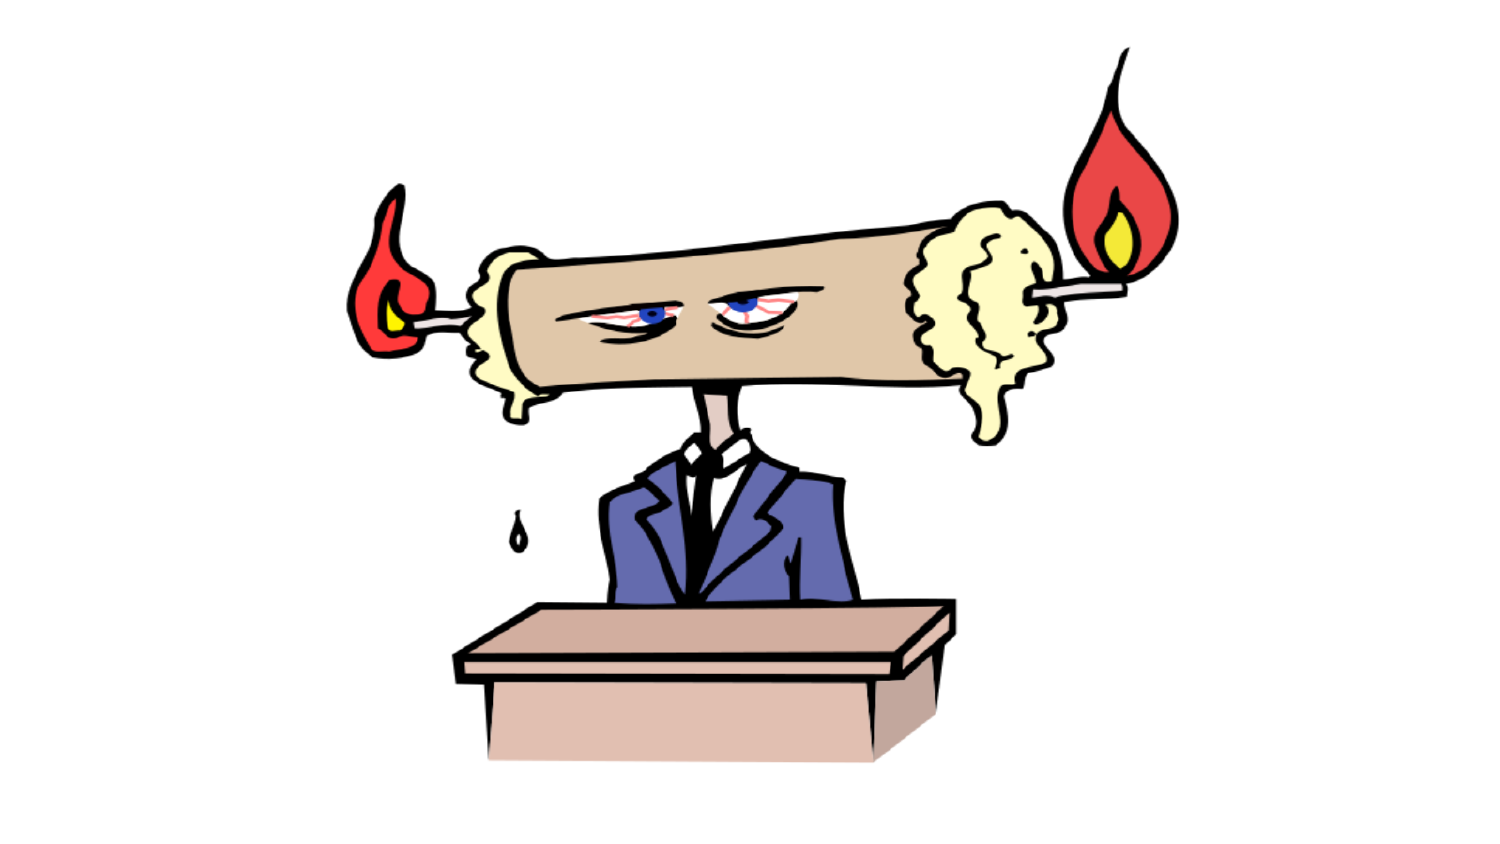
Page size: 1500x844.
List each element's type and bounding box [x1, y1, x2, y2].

list [250, 28, 1256, 794]
